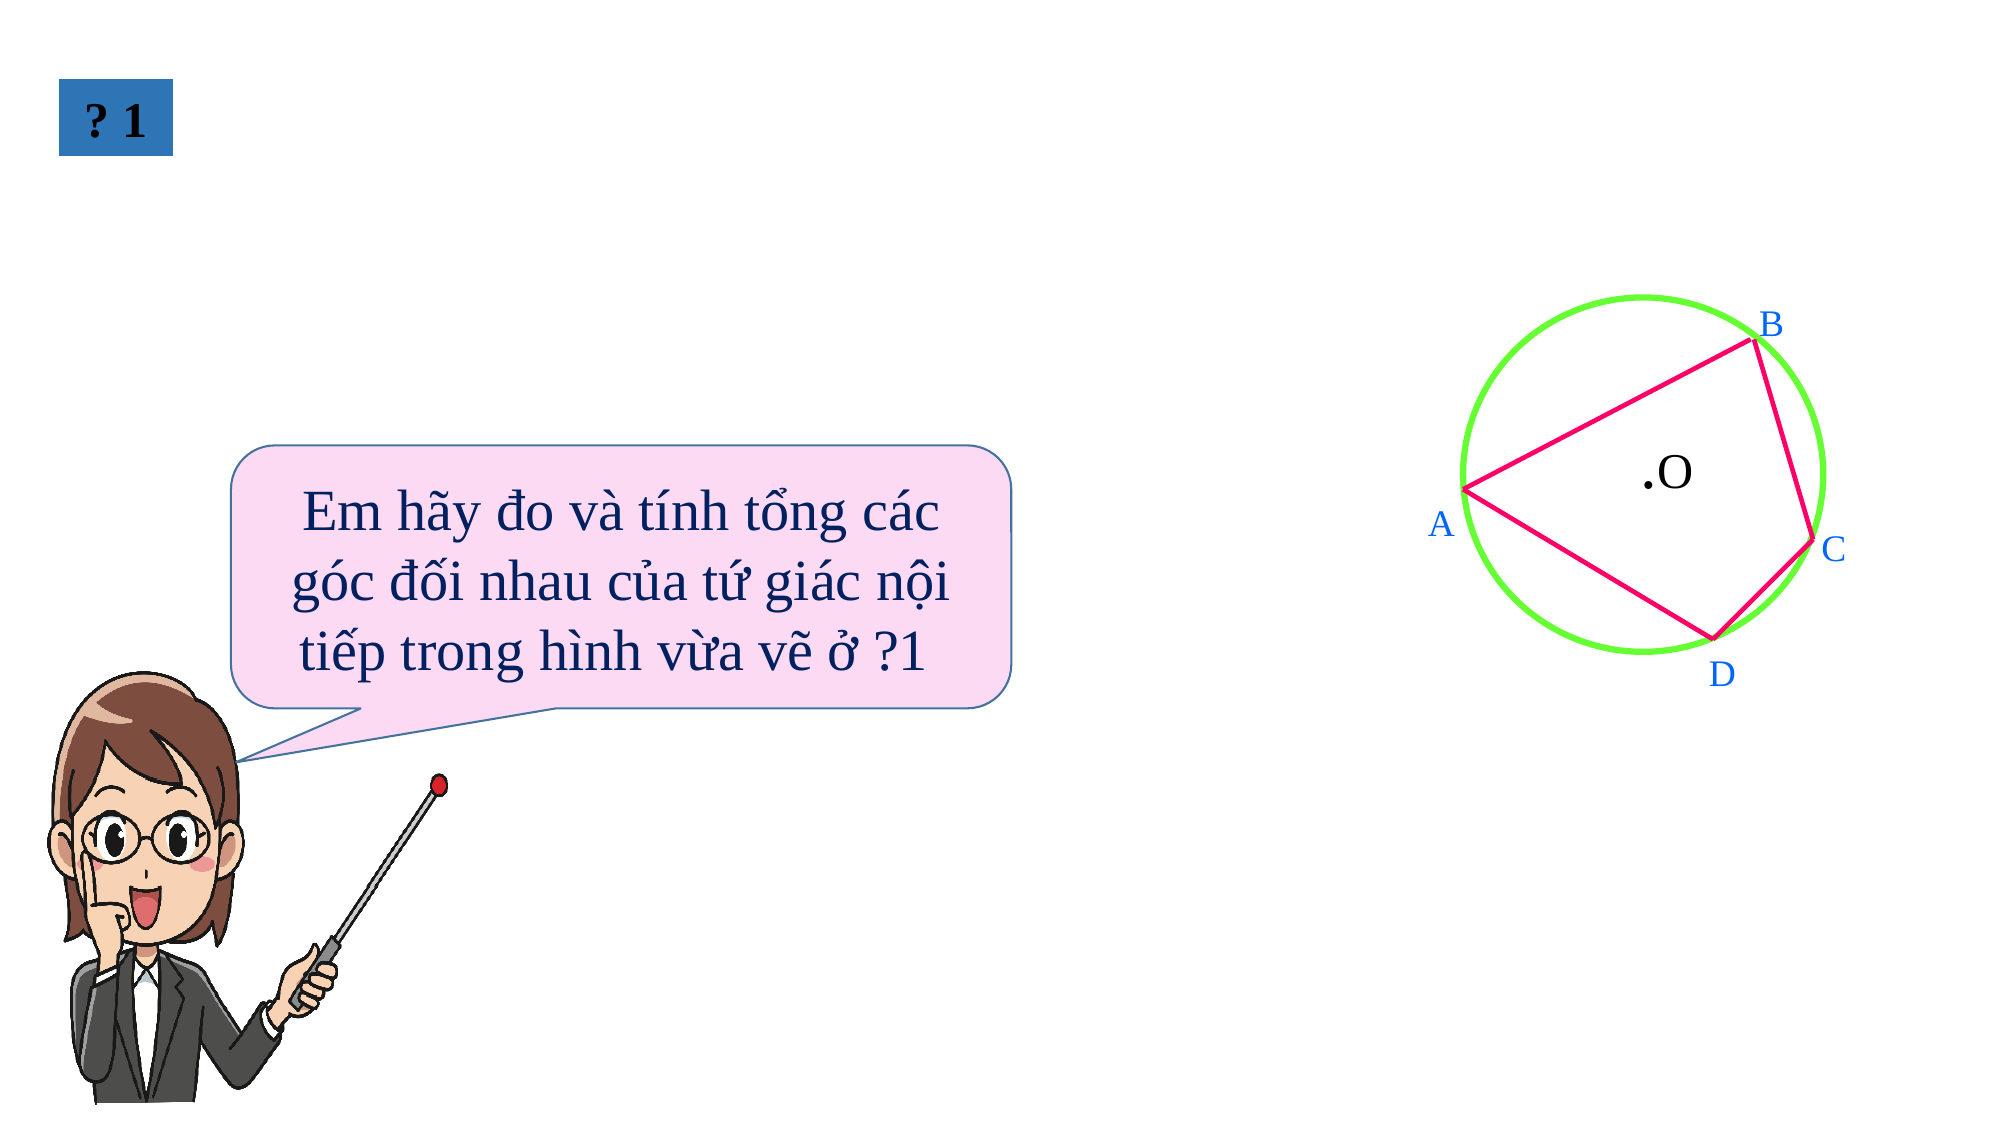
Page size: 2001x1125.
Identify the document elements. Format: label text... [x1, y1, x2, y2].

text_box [1413, 291, 1882, 702]
text_box Em hãy đo và tính tổng các góc đối nhau của tứ giác nội tiếp trong hình vừa vẽ ở ?1 [229, 444, 1013, 728]
picture [47, 671, 448, 1105]
text_box ? 1 [60, 80, 173, 155]
